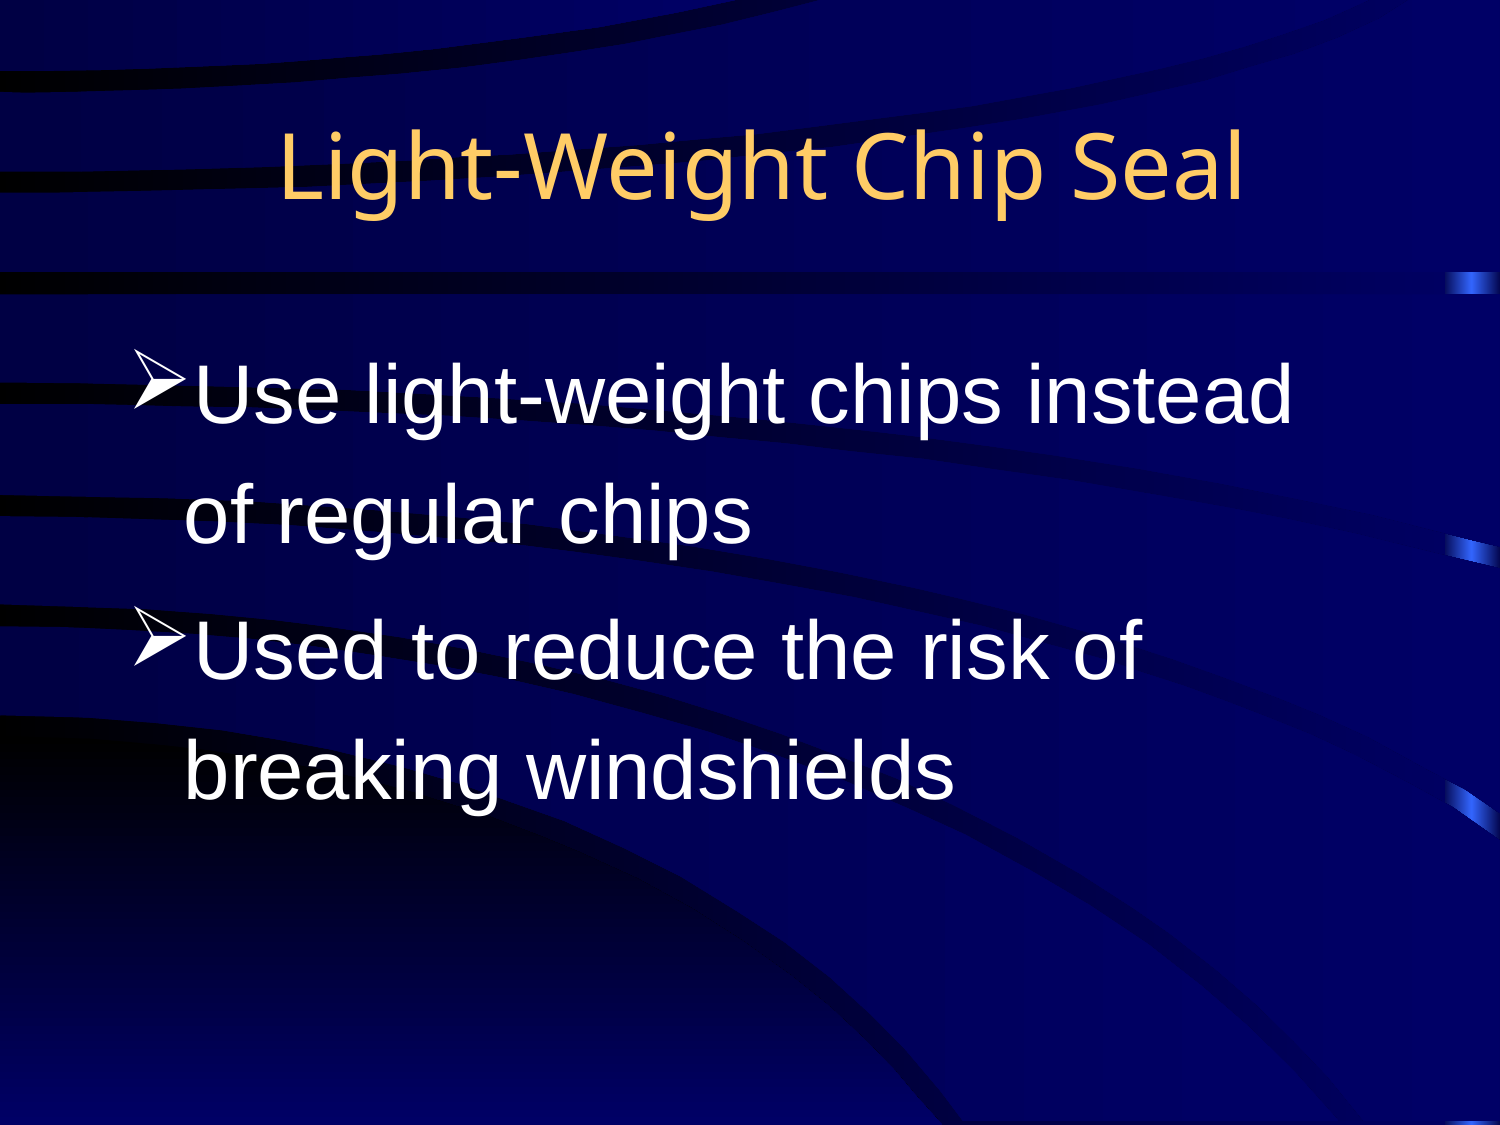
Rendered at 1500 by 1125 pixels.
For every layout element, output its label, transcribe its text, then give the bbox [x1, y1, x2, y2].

list Use light-weight chips instead of regular chips Used to reduce the risk of breaking windshields [112, 312, 1388, 1000]
title Light-Weight Chip Seal [62, 87, 1463, 238]
